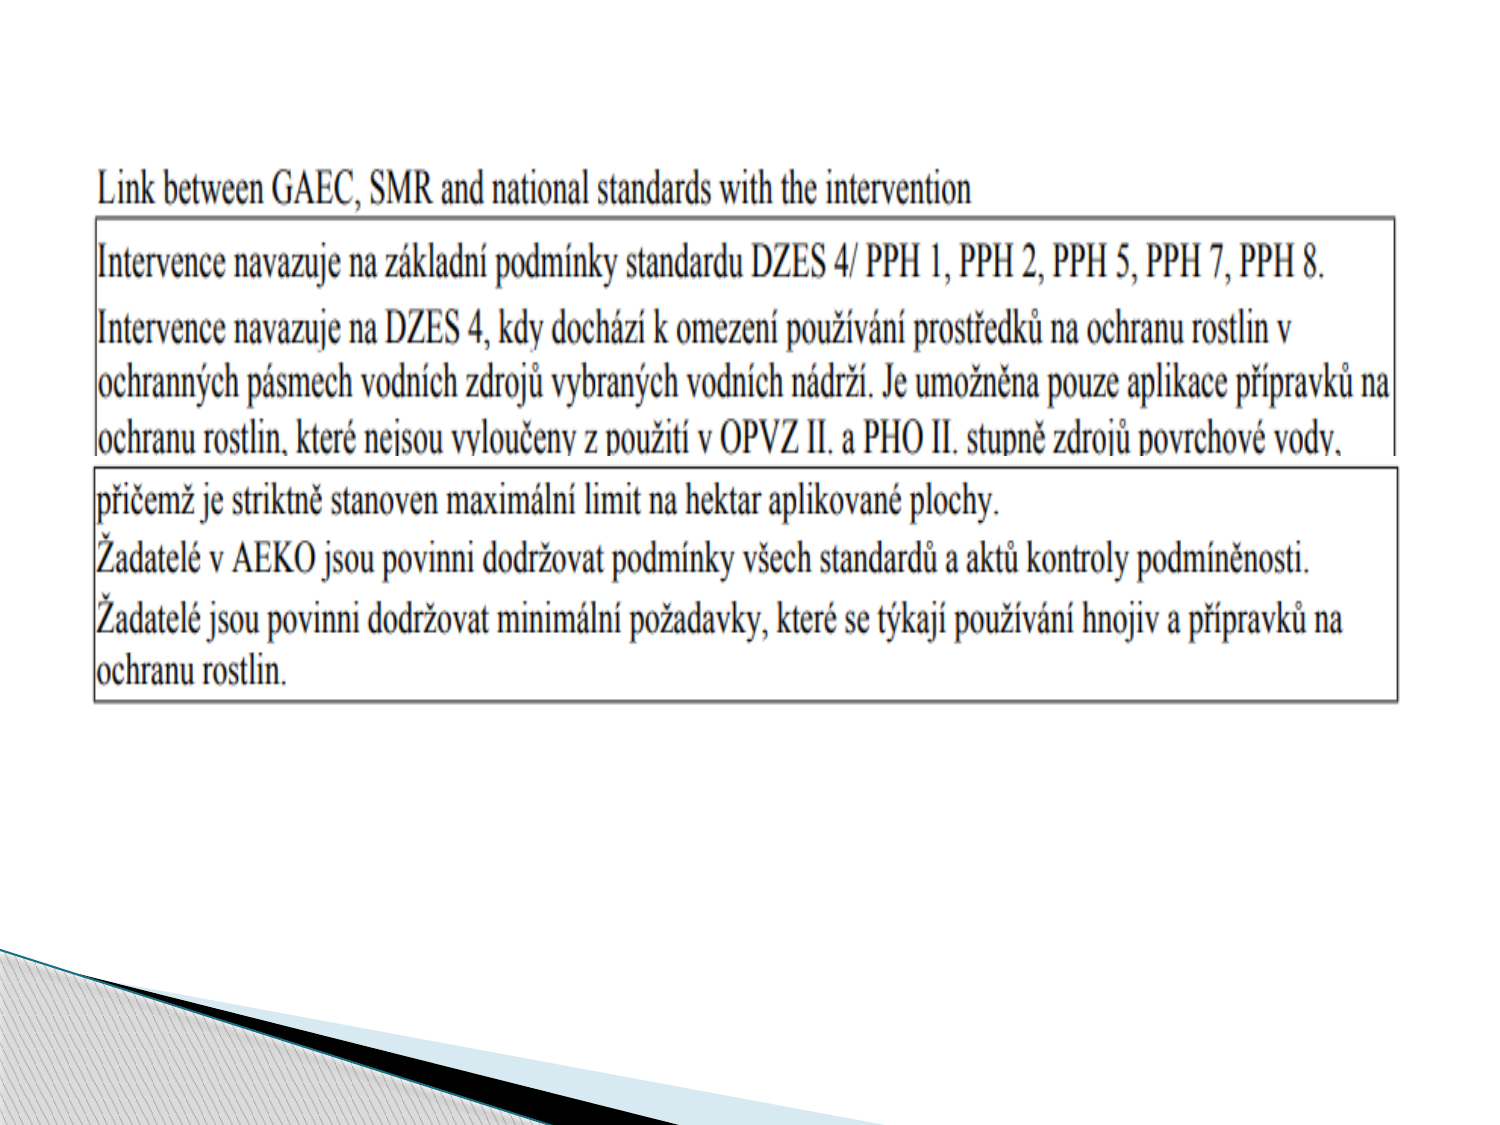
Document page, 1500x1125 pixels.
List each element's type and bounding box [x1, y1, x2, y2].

picture [88, 160, 1400, 717]
